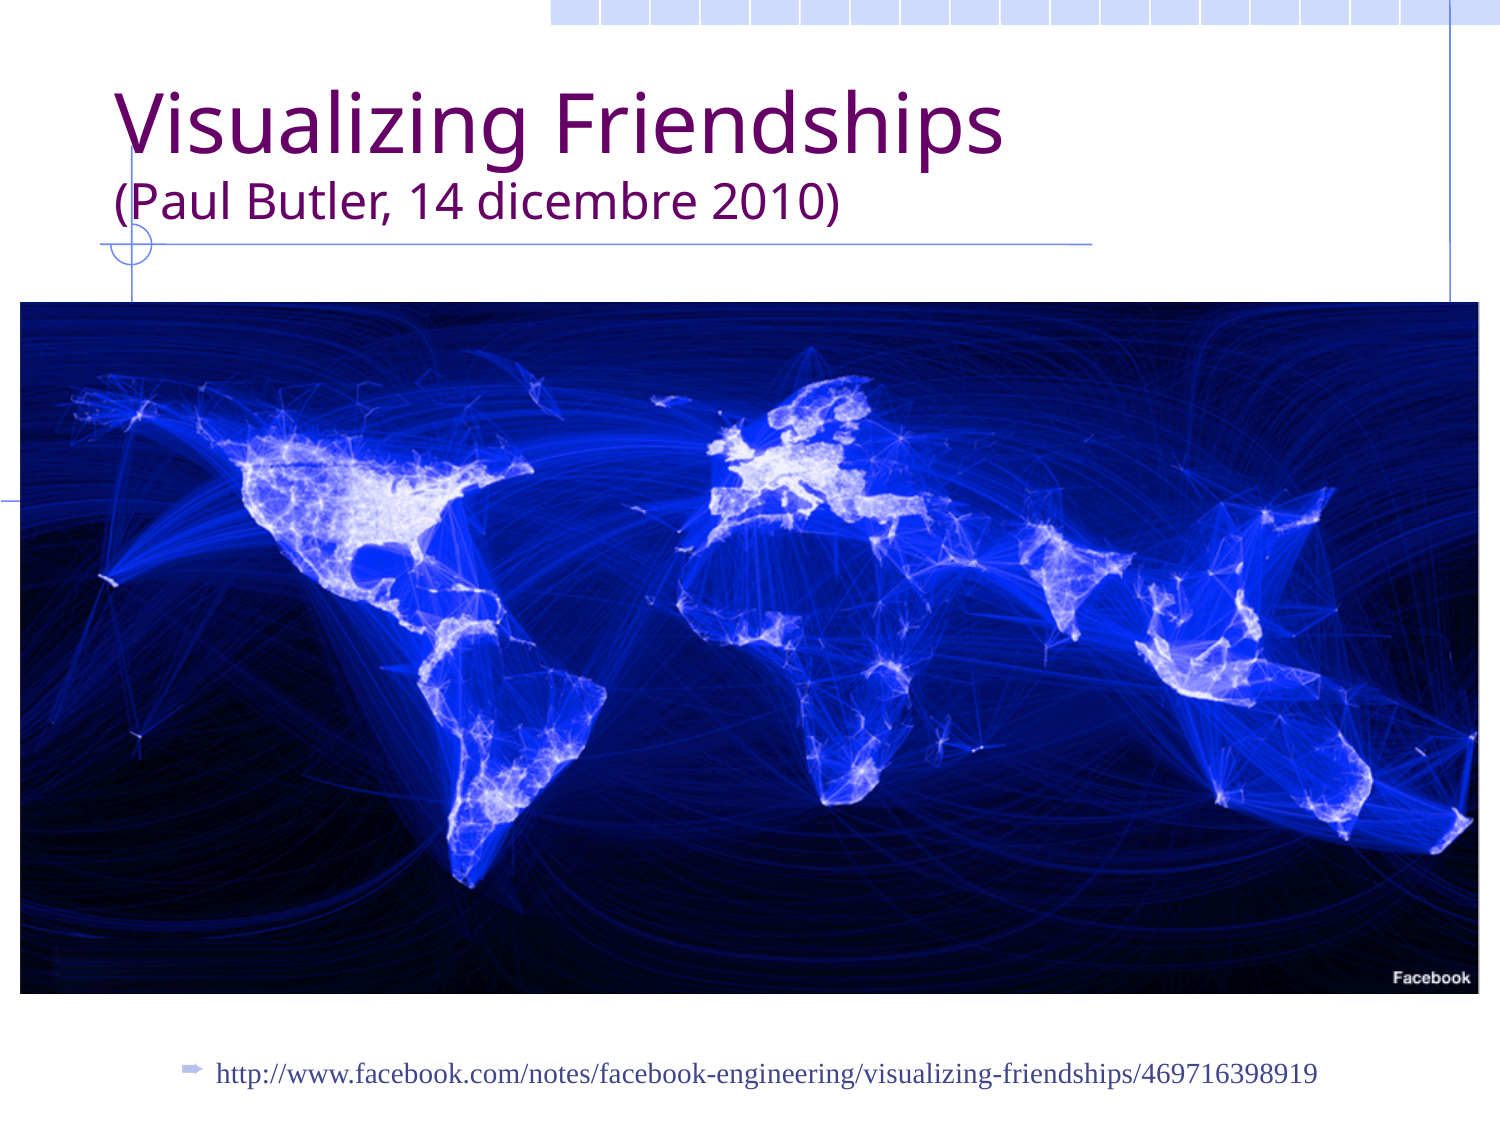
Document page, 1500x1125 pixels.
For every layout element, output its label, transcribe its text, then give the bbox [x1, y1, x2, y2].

text_box http://www.facebook.com/notes/facebook-engineering/visualizing-friendships/469716398919 [165, 1046, 1335, 1097]
title Visualizing Friendships (Paul Butler, 14 dicembre 2010) [99, 49, 1376, 238]
picture [19, 302, 1480, 994]
